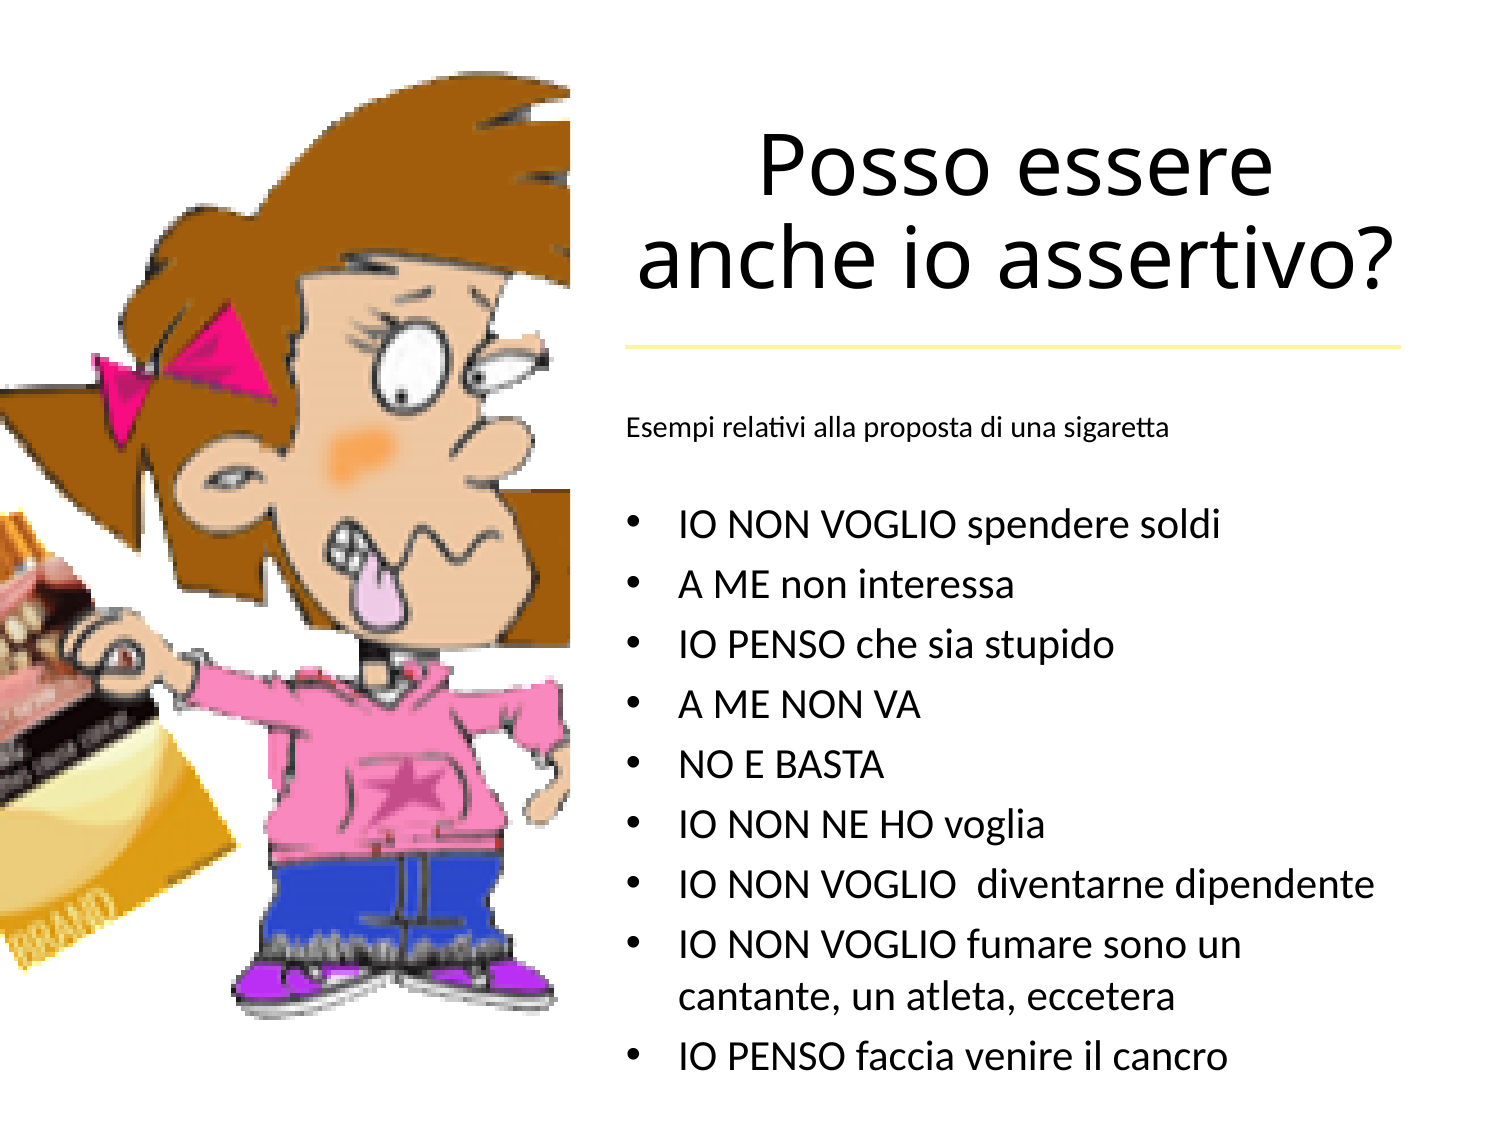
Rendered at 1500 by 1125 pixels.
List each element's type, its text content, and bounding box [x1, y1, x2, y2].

title Posso essere anche io assertivo? [610, 103, 1422, 315]
picture [0, 0, 571, 1125]
list Esempi relativi alla proposta di una sigaretta IO NON VOGLIO spendere soldi A ME non interessa IO PENSO che sia stupido A ME NON VA NO E BASTA IO NON NE HO voglia IO NON VOGLIO diventarne dipendente IO NON VOGLIO fumare sono un cantante, un atleta, eccetera IO PENSO faccia venire il cancro [610, 399, 1422, 1094]
